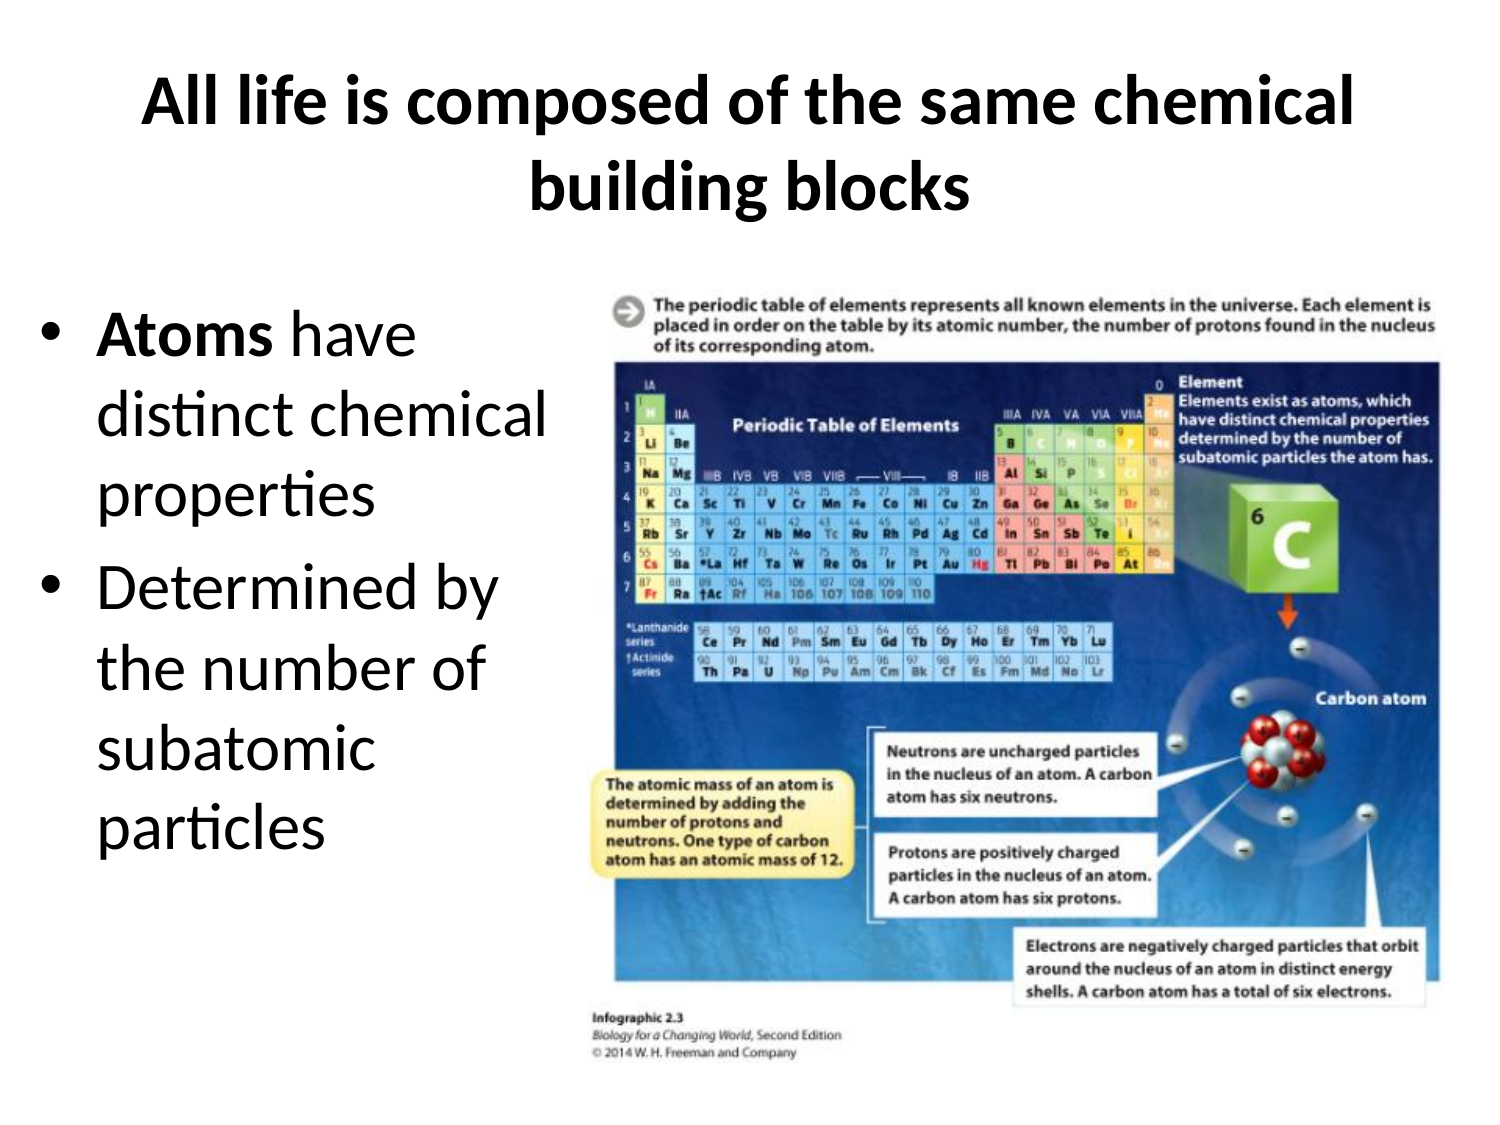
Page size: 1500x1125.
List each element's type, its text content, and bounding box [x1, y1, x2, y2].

picture [587, 289, 1446, 1063]
list Atoms have distinct chemical properties Determined by the number of subatomic particles [24, 282, 588, 1038]
title All life is composed of the same chemical building blocks [75, 45, 1425, 233]
